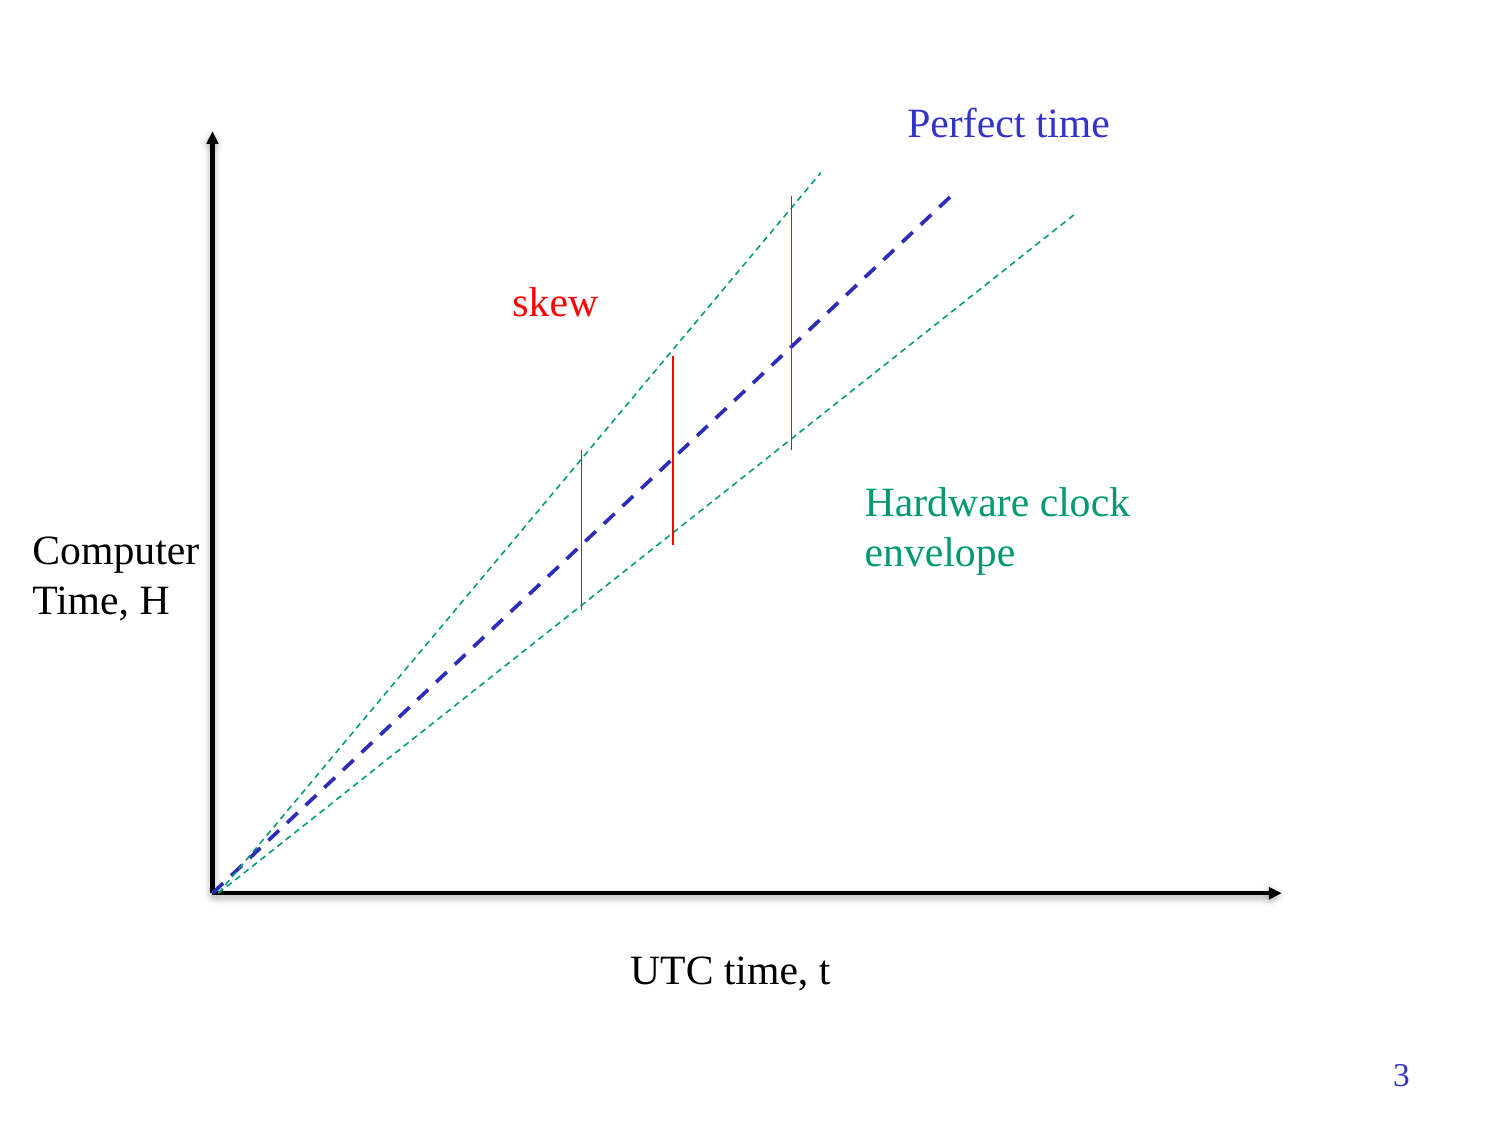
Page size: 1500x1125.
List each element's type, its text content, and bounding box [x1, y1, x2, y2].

text_box Computer Time, H [17, 515, 206, 631]
slide_number 3 [1074, 1042, 1425, 1103]
text_box Perfect time [892, 88, 1125, 154]
text_box Hardware clock envelope [1079, 467, 1146, 583]
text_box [218, 172, 822, 894]
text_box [826, 213, 1076, 894]
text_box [826, 196, 951, 212]
text_box UTC time, t [615, 935, 846, 1000]
